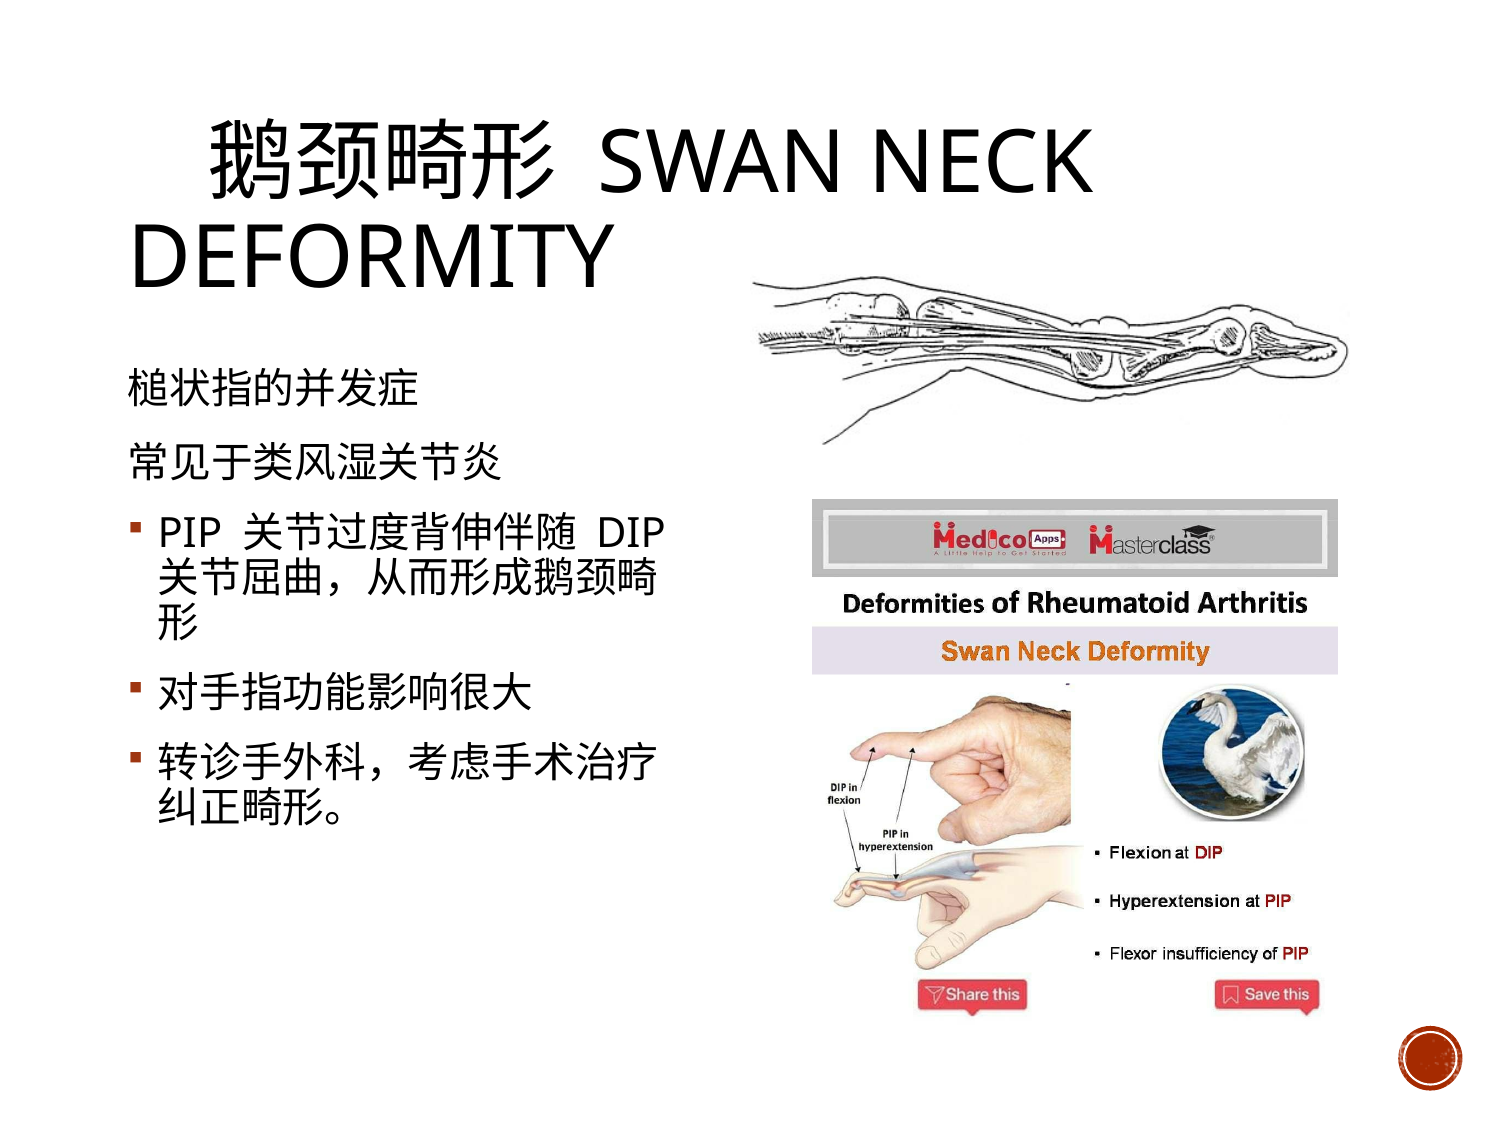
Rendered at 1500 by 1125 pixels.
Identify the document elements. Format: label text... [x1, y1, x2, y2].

picture [812, 499, 1338, 1025]
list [751, 275, 1350, 443]
title 鹅颈畸形 Swan neck deformity [112, 79, 1388, 344]
list 槌状指的并发症 常见于类风湿关节炎 PIP 关节过度背伸伴随 DIP 关节屈曲，从而形成鹅颈畸形 对手指功能影响很大 转诊手外科，考虑手术治疗纠正畸形。 [112, 359, 713, 1013]
